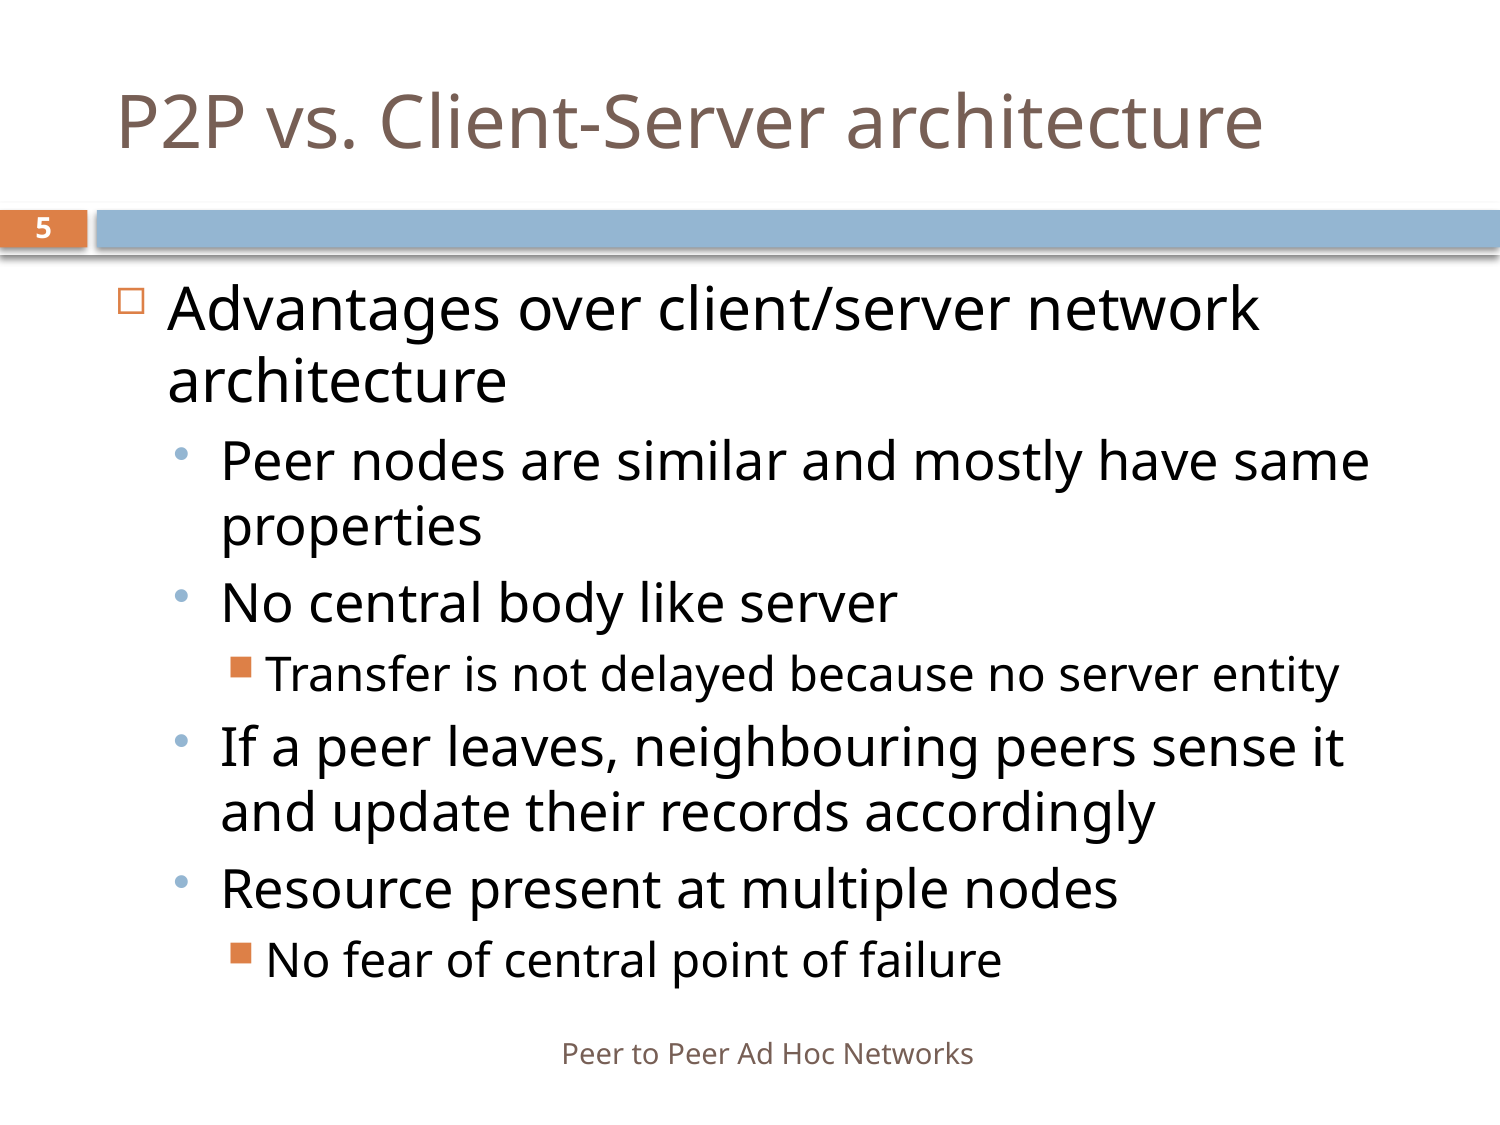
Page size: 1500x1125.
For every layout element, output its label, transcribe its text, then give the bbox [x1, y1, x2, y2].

title P2P vs. Client-Server architecture [100, 37, 1438, 200]
list Advantages over client/server network architecture Peer nodes are similar and mostly have same properties No central body like server Transfer is not delayed because no server entity If a peer leaves, neighbouring peers sense it and update their records accordingly Resource present at multiple nodes No fear of central point of failure [100, 262, 1438, 1024]
slide_number 5 [0, 208, 88, 249]
footer Peer to Peer Ad Hoc Networks [99, 1024, 990, 1085]
